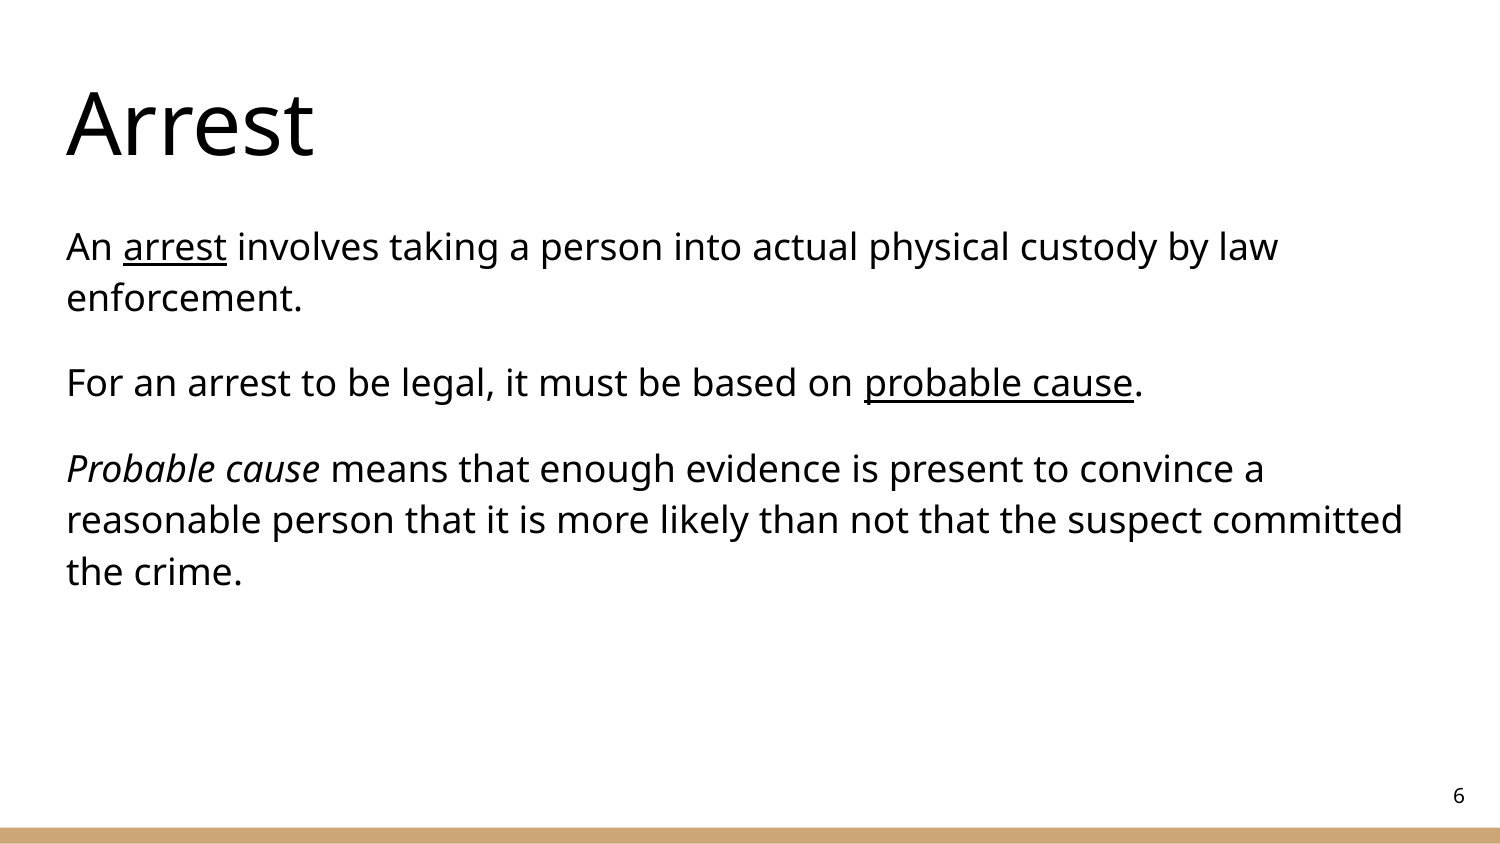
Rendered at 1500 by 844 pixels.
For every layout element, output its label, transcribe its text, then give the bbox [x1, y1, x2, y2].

title Arrest [51, 51, 1449, 189]
list An arrest involves taking a person into actual physical custody by law enforcement. For an arrest to be legal, it must be based on probable cause. Probable cause means that enough evidence is present to convince a reasonable person that it is more likely than not that the suspect committed the crime. [51, 200, 1449, 752]
slide_number ‹#› [1389, 764, 1480, 830]
